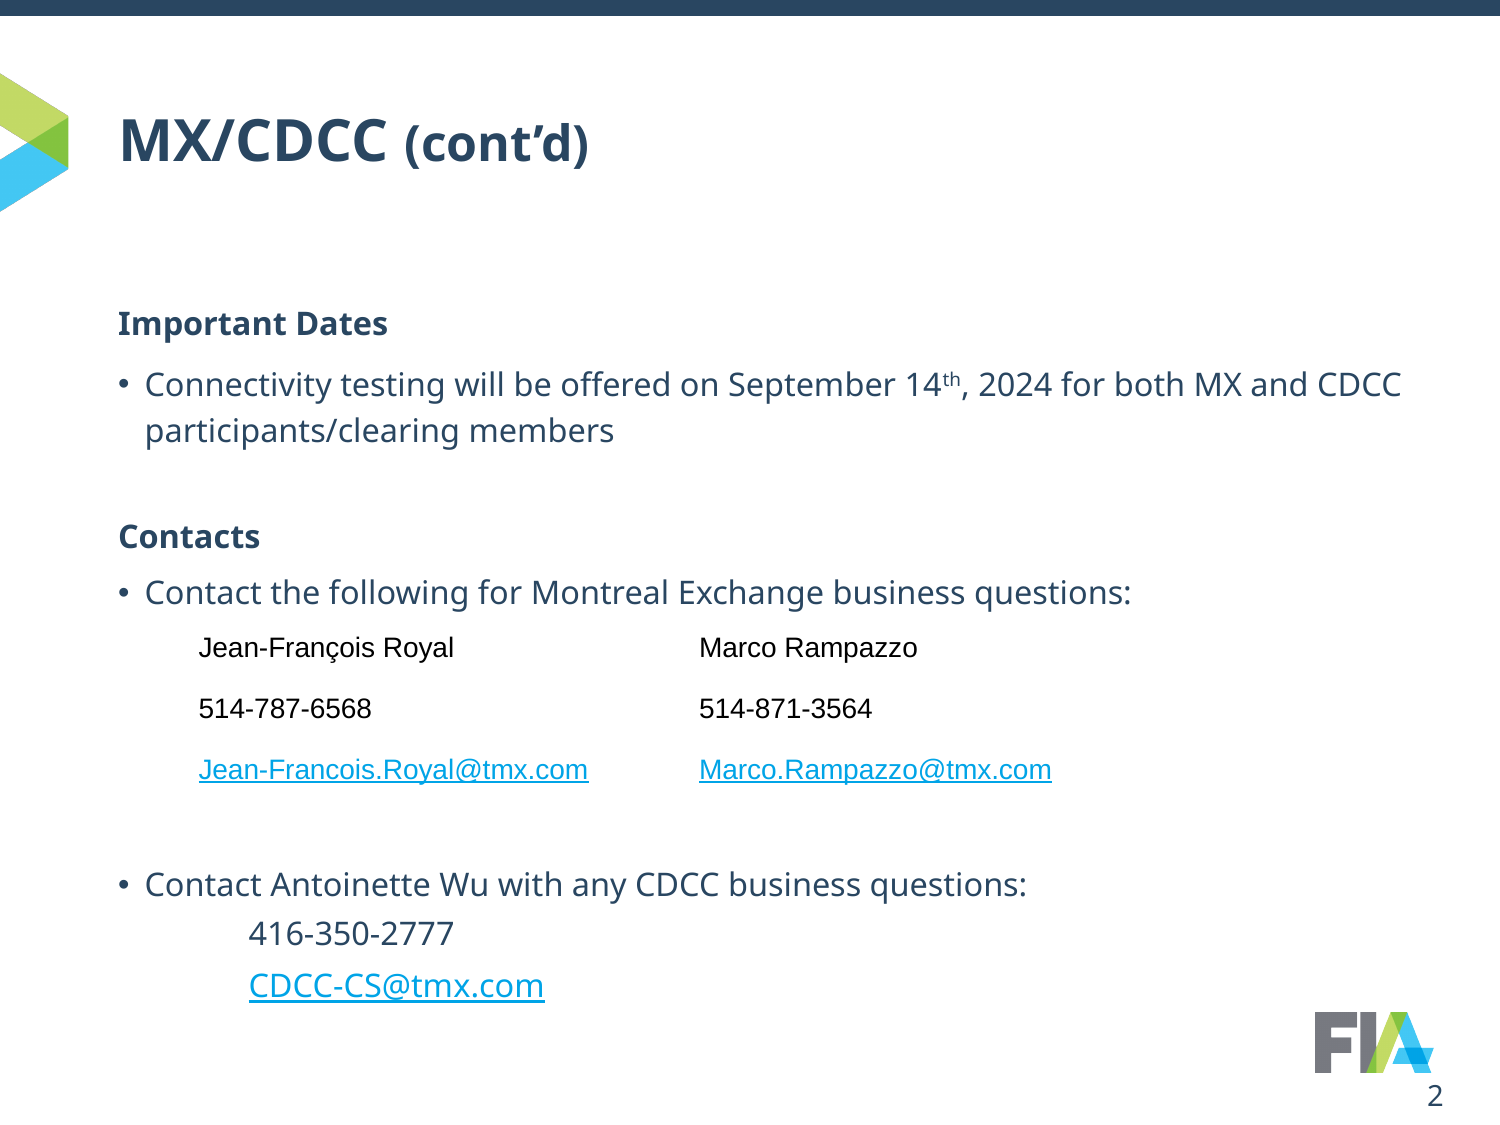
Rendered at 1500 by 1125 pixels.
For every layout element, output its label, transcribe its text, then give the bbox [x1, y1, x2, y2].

table_header Marco Rampazzo [684, 618, 1183, 678]
table_cell Jean-Francois.Royal@tmx.com [184, 739, 684, 800]
table_cell 514-871-3564 [684, 678, 1183, 739]
table_cell 514-787-6568 [184, 678, 684, 739]
table_header Jean-François Royal [184, 618, 684, 678]
list Important Dates Connectivity testing will be offered on September 14th, 2024 for both MX and CDCC participants/clearing members Contacts Contact the following for Montreal Exchange business questions: Contact Antoinette Wu with any CDCC business questions: 416-350-2777 CDCC-CS@tmx.com [103, 299, 1454, 1014]
title MX/CDCC (cont’d) [103, 33, 1397, 251]
table_cell Marco.Rampazzo@tmx.com [684, 739, 1183, 800]
picture [1315, 1014, 1434, 1073]
